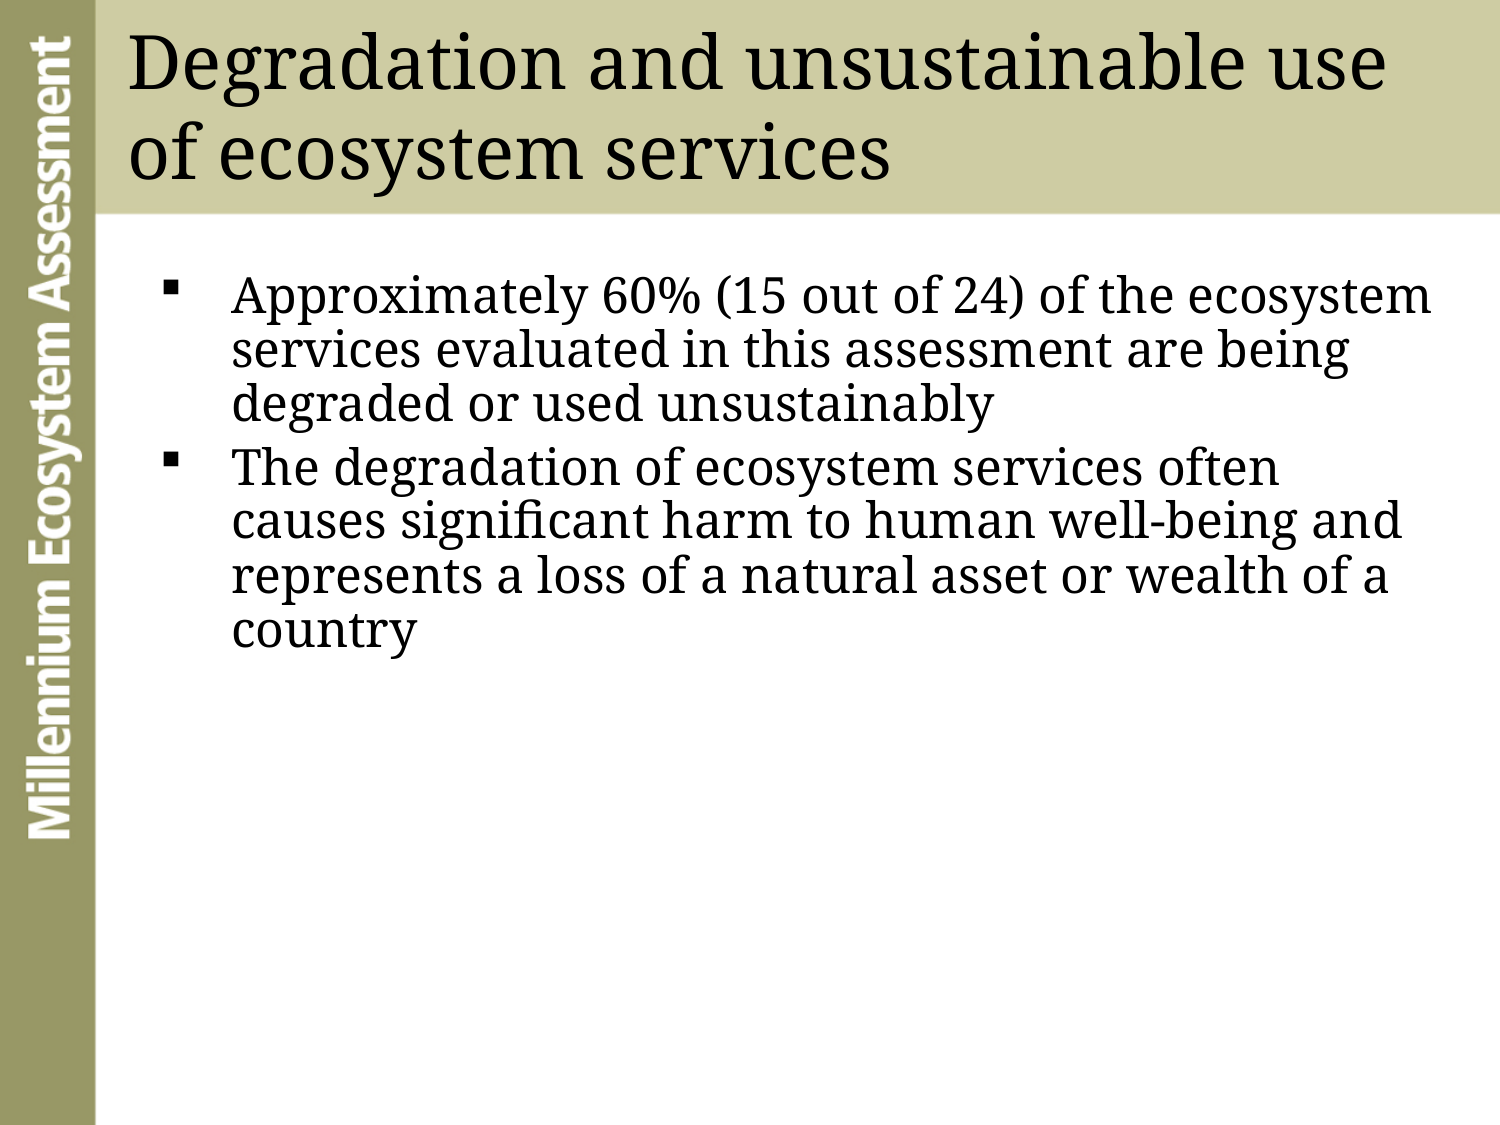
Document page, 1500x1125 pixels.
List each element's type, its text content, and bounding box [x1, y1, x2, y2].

picture [0, 0, 1500, 1125]
list Approximately 60% (15 out of 24) of the ecosystem services evaluated in this assessment are being degraded or used unsustainably The degradation of ecosystem services often causes significant harm to human well-being and represents a loss of a natural asset or wealth of a country [112, 262, 1463, 1080]
title Degradation and unsustainable use of ecosystem services [112, 20, 1463, 188]
